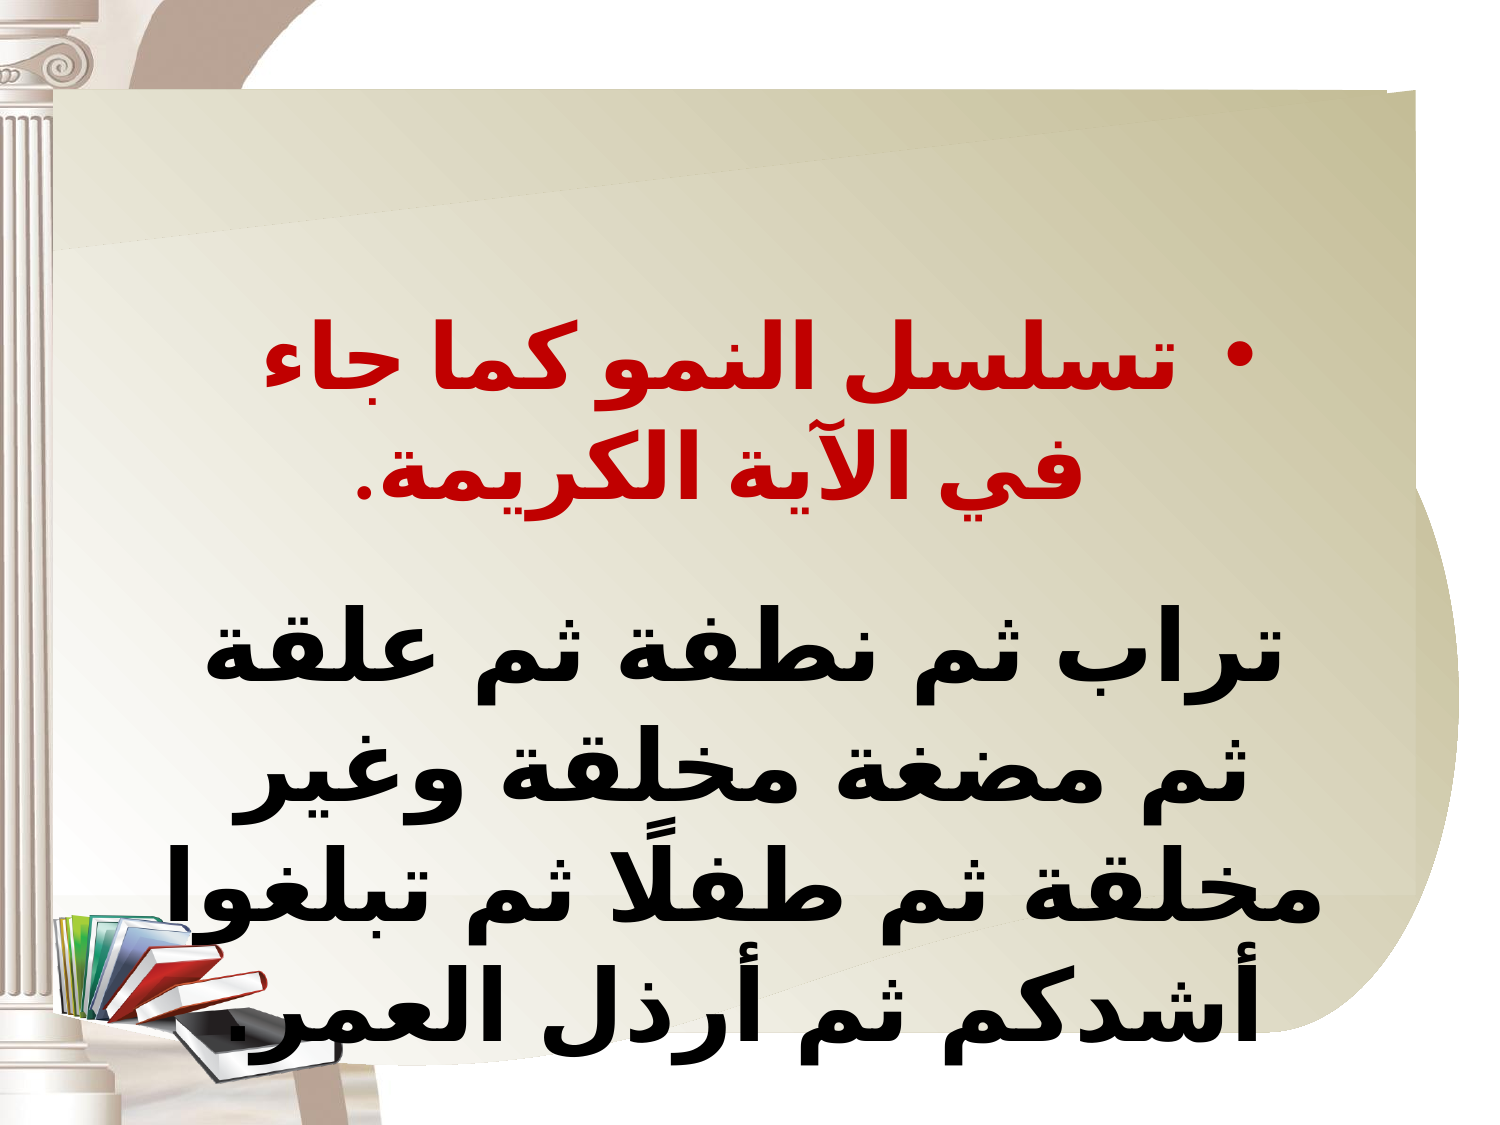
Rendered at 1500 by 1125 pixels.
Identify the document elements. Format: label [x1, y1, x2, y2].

picture [0, 0, 1500, 1125]
text_box [52, 89, 1459, 1085]
